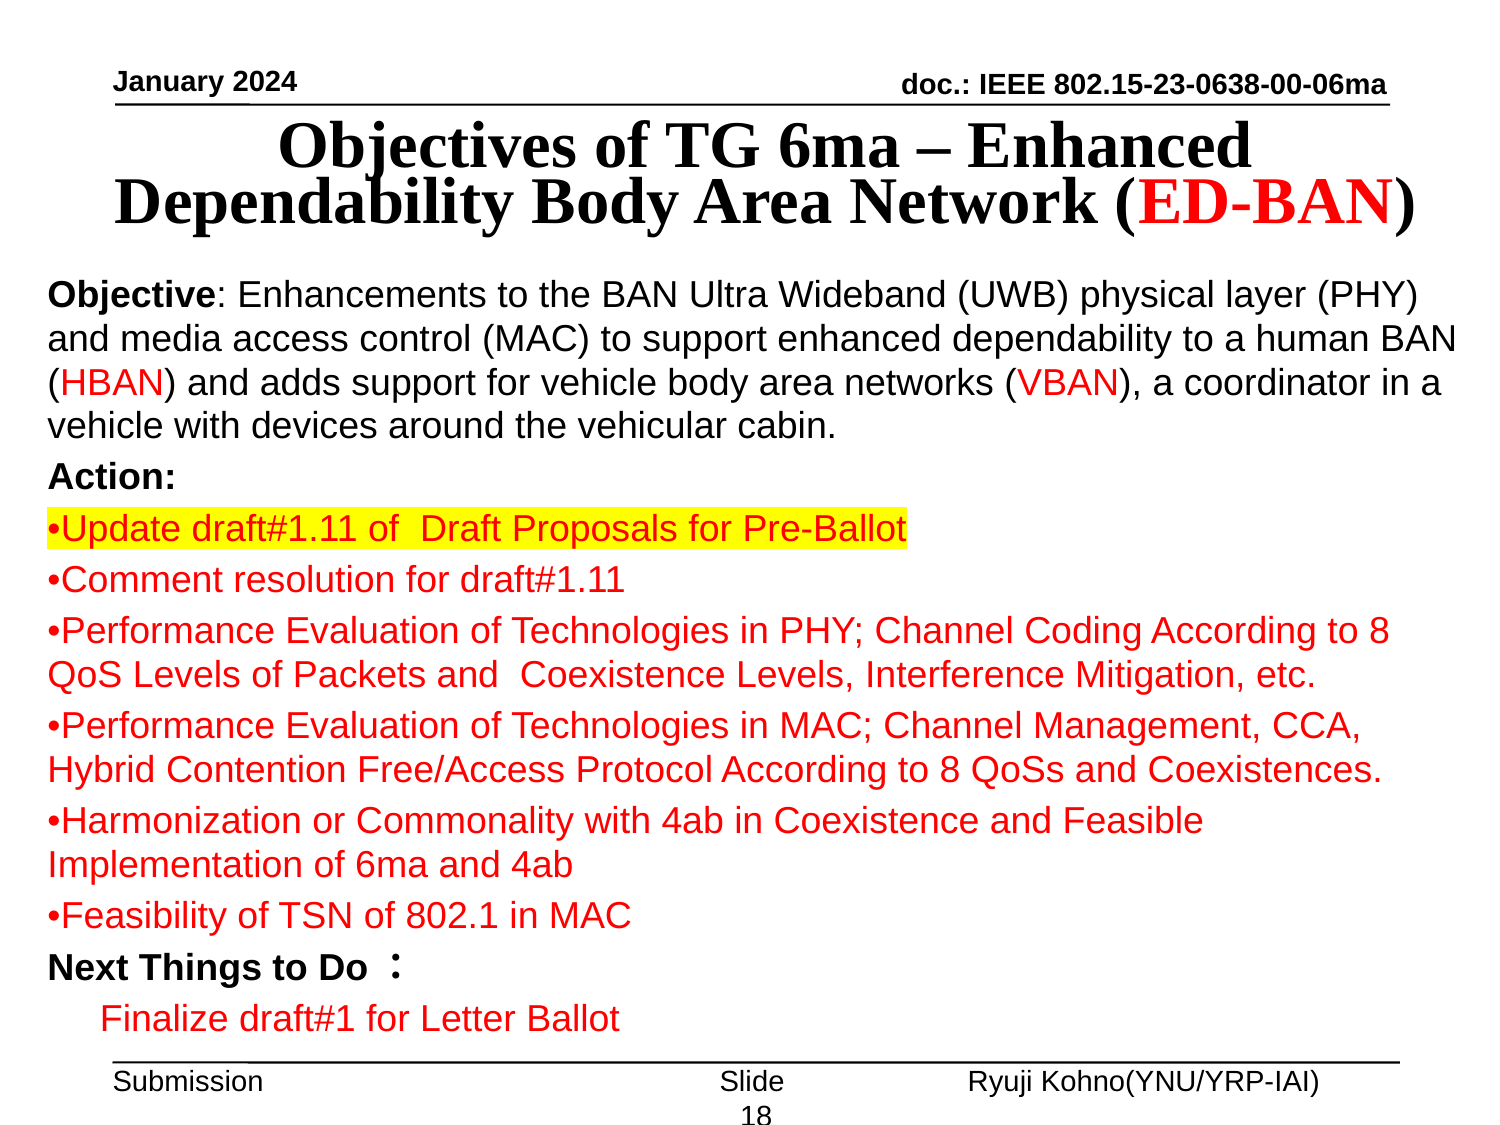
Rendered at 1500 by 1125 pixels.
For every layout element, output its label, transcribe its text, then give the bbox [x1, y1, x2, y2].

slide_number Slide 18 [712, 1062, 800, 1093]
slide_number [112, 62, 375, 98]
title Objectives of TG 6ma – Enhanced Dependability Body Area Network (ED-BAN) [81, 118, 1451, 243]
list Objective: Enhancements to the BAN Ultra Wideband (UWB) physical layer (PHY) and media access control (MAC) to support enhanced dependability to a human BAN (HBAN) and adds support for vehicle body area networks (VBAN), a coordinator in a vehicle with devices around the vehicular cabin. Action: •Update draft#1.11 of Draft Proposals for Pre-Ballot •Comment resolution for draft#1.11 •Performance Evaluation of Technologies in PHY; Channel Coding According to 8 QoS Levels of Packets and Coexistence Levels, Interference Mitigation, etc. •Performance Evaluation of Technologies in MAC; Channel Management, CCA, Hybrid Contention Free/Access Protocol According to 8 QoSs and Coexistences. •Harmonization or Commonality with 4ab in Coexistence and Feasible Implementation of 6ma and 4ab •Feasibility of TSN of 802.1 in MAC Next Things to Do： Finalize draft#1 for Letter Ballot [32, 263, 1480, 1118]
